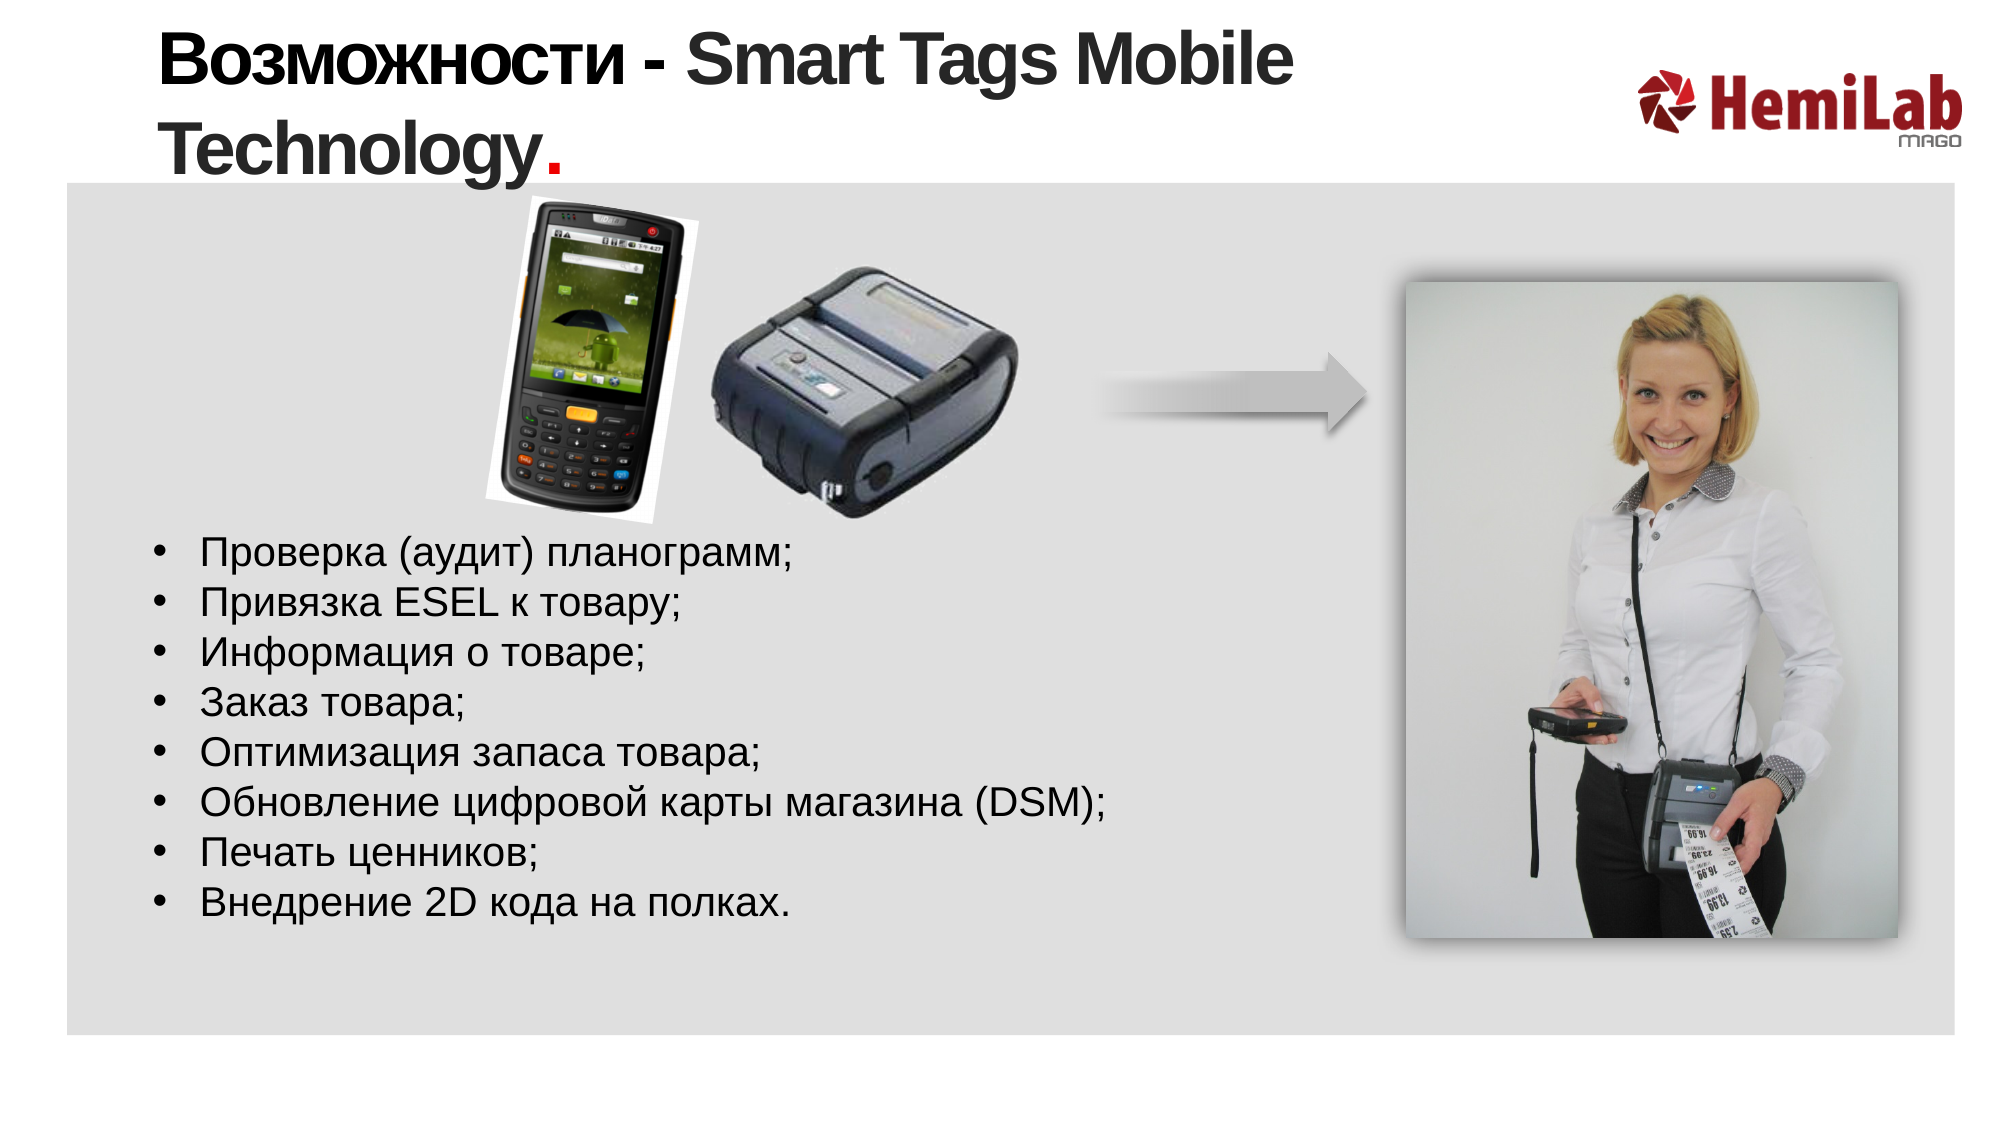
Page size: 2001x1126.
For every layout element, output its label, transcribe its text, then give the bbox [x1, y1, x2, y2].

text_box Проверка (аудит) планограмм; Привязка ESEL к товару; Информация о товаре; Заказ товара; Оптимизация запаса товара; Обновление цифровой карты магазина (DSM); Печать ценников; Внедрение 2D кода на полках. [137, 517, 1231, 983]
text_box [65, 181, 1957, 1037]
picture [1637, 70, 1962, 147]
picture [486, 196, 1056, 542]
list Возможности - Smart Tags Mobile Technology. [137, 0, 1514, 154]
text_box [1094, 351, 1367, 431]
picture [1406, 281, 1899, 938]
